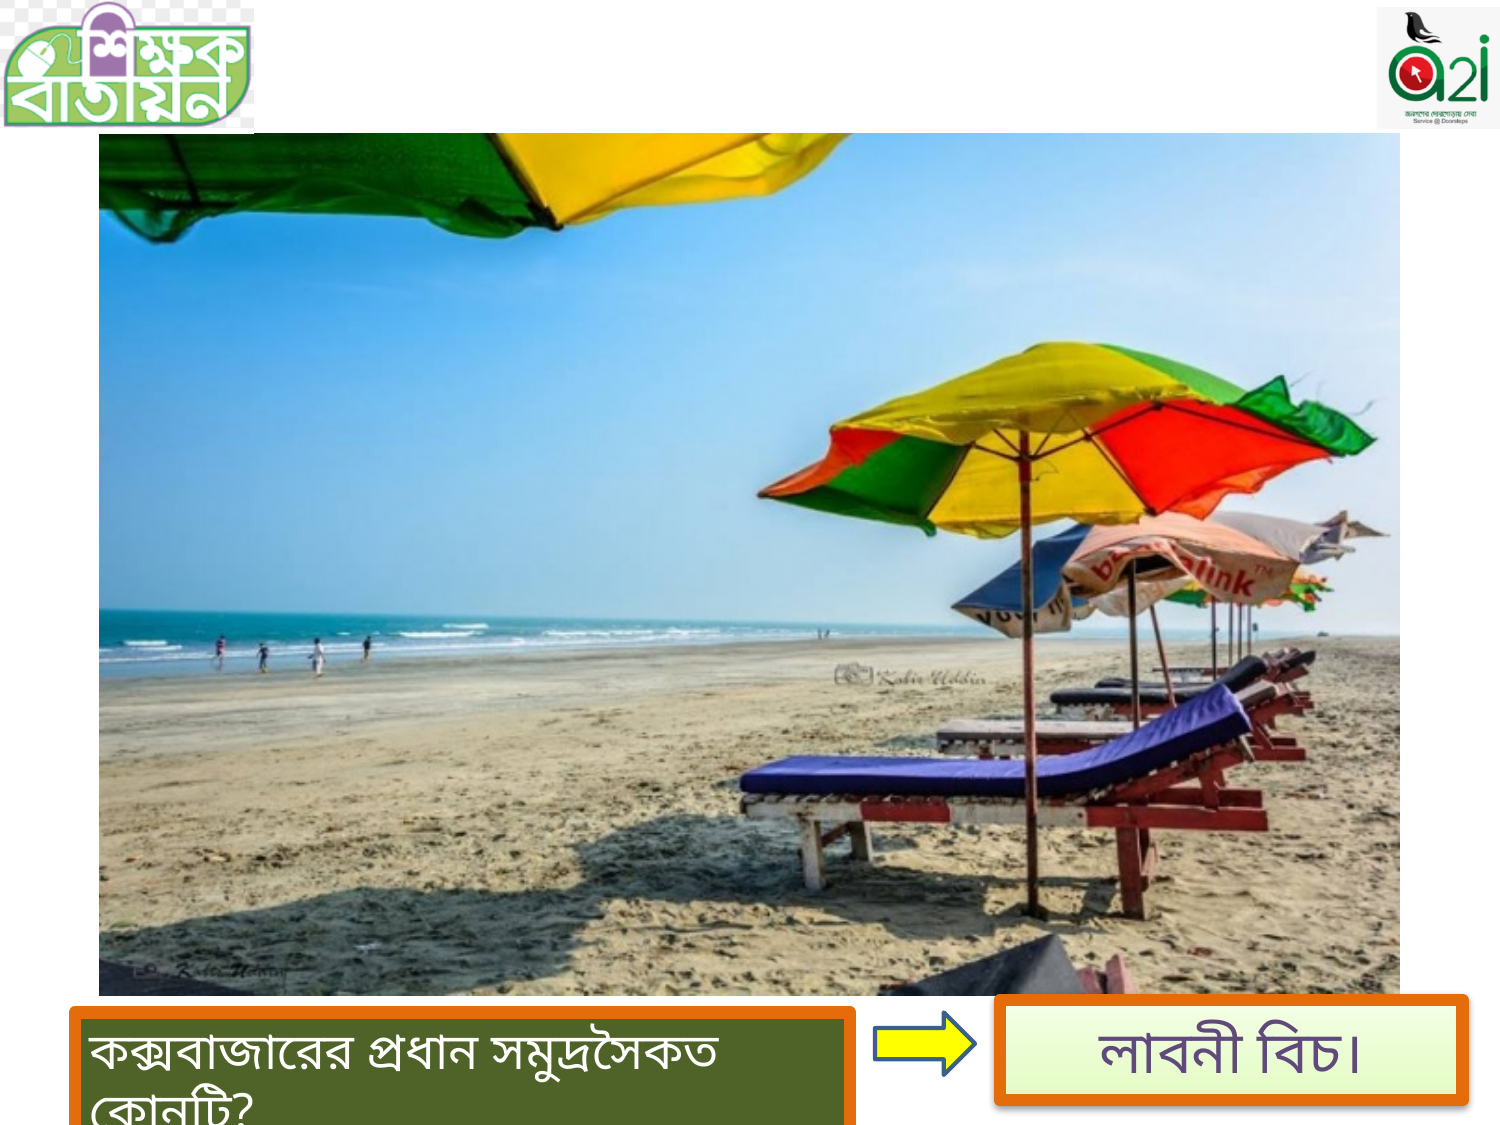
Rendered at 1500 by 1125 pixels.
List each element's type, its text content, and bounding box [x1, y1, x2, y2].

picture [277, 620, 287, 625]
picture [0, 0, 1401, 996]
picture [1376, 3, 1500, 130]
text_box লাবনী বিচ। [999, 999, 1463, 1101]
text_box [872, 1010, 978, 1077]
text_box কক্সবাজারের প্রধান সমুদ্রসৈকত কোনটি? [75, 1012, 850, 1125]
